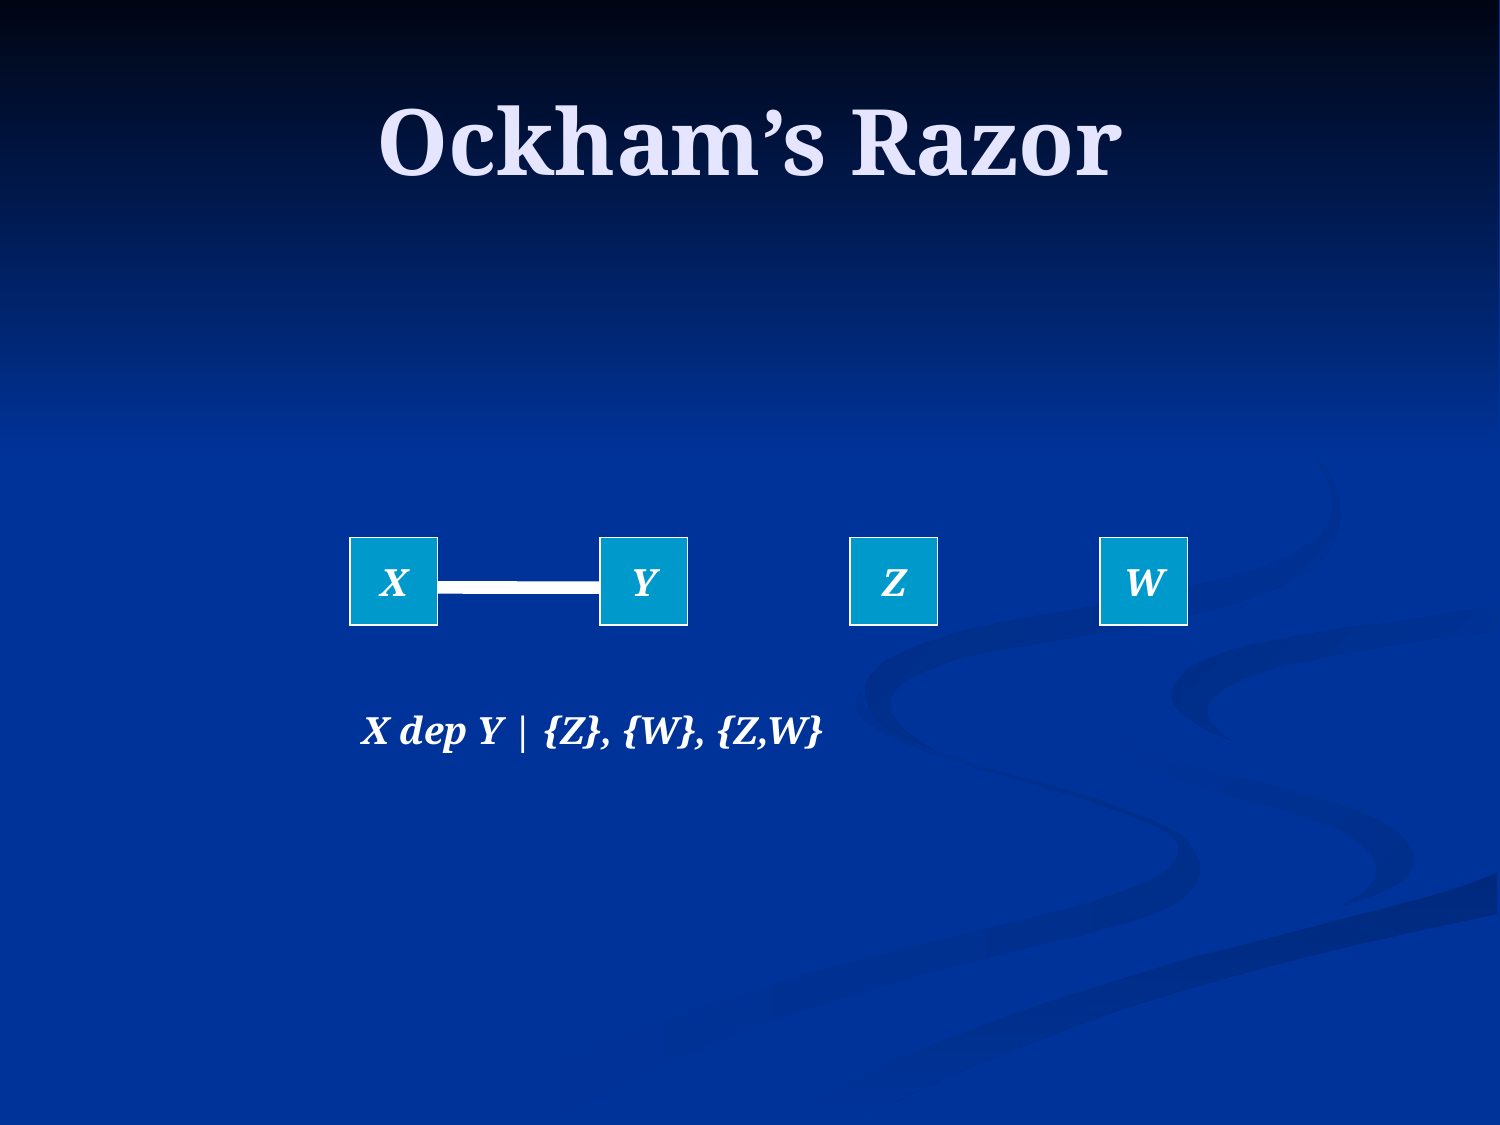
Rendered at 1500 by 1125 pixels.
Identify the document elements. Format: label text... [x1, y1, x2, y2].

text_box X dep Y | {Z}, {W}, {Z,W} [346, 699, 839, 760]
title Ockham’s Razor [74, 44, 1426, 233]
text_box Z [849, 537, 938, 625]
text_box W [1099, 537, 1188, 625]
text_box X [349, 537, 438, 625]
text_box Y [599, 537, 688, 625]
